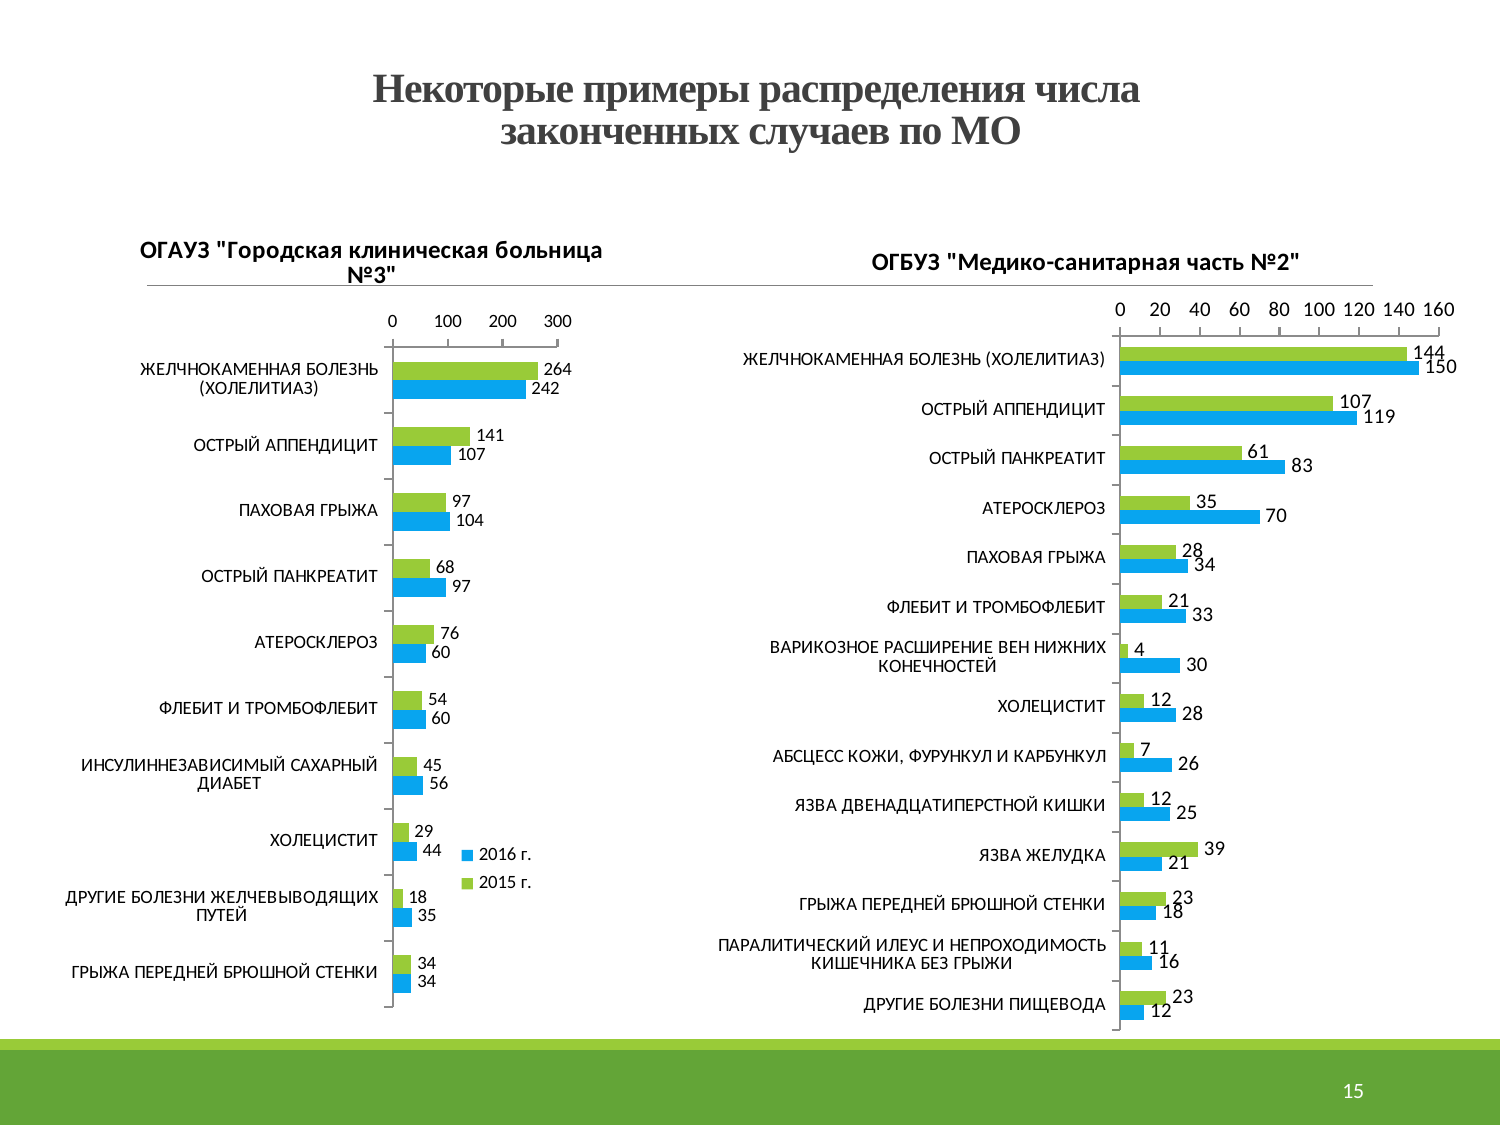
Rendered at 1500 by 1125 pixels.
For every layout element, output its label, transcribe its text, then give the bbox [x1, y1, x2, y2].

chart [702, 219, 1472, 1048]
title Некоторые примеры распределения числа законченных случаев по МО [134, 47, 1388, 161]
chart [64, 207, 680, 1024]
slide_number 15 [1217, 1059, 1380, 1120]
